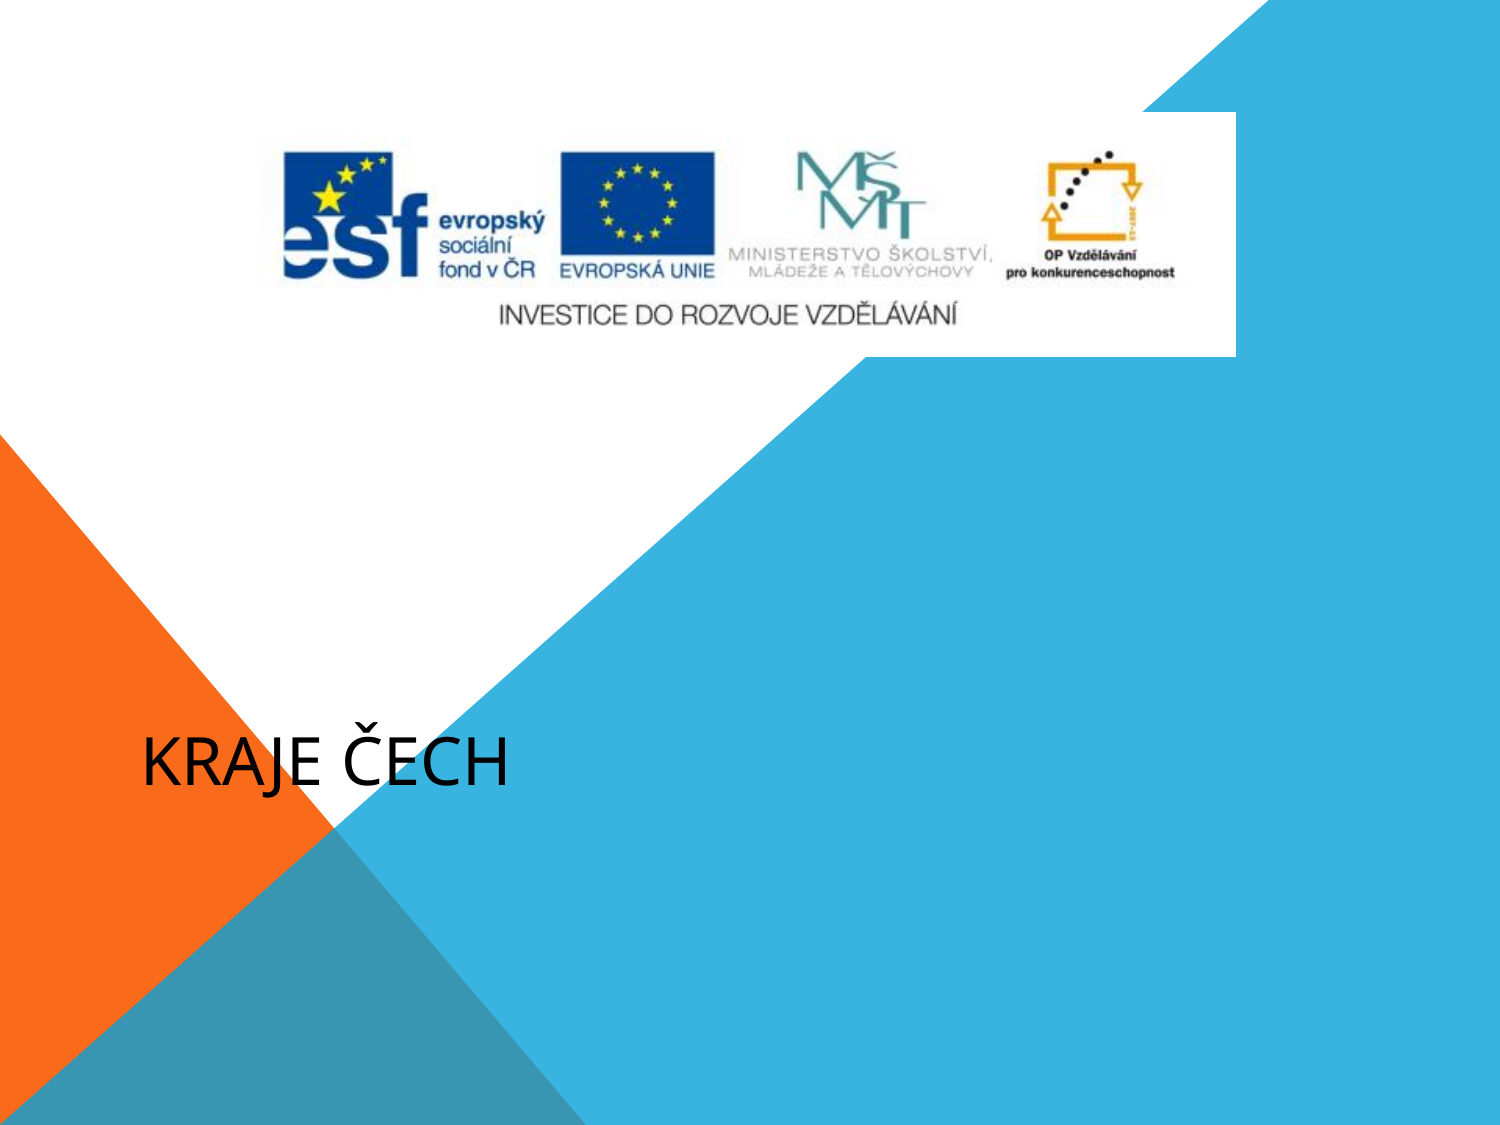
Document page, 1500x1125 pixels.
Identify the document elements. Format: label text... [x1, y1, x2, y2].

picture [237, 112, 1236, 357]
title Kraje Čech [125, 500, 1400, 800]
